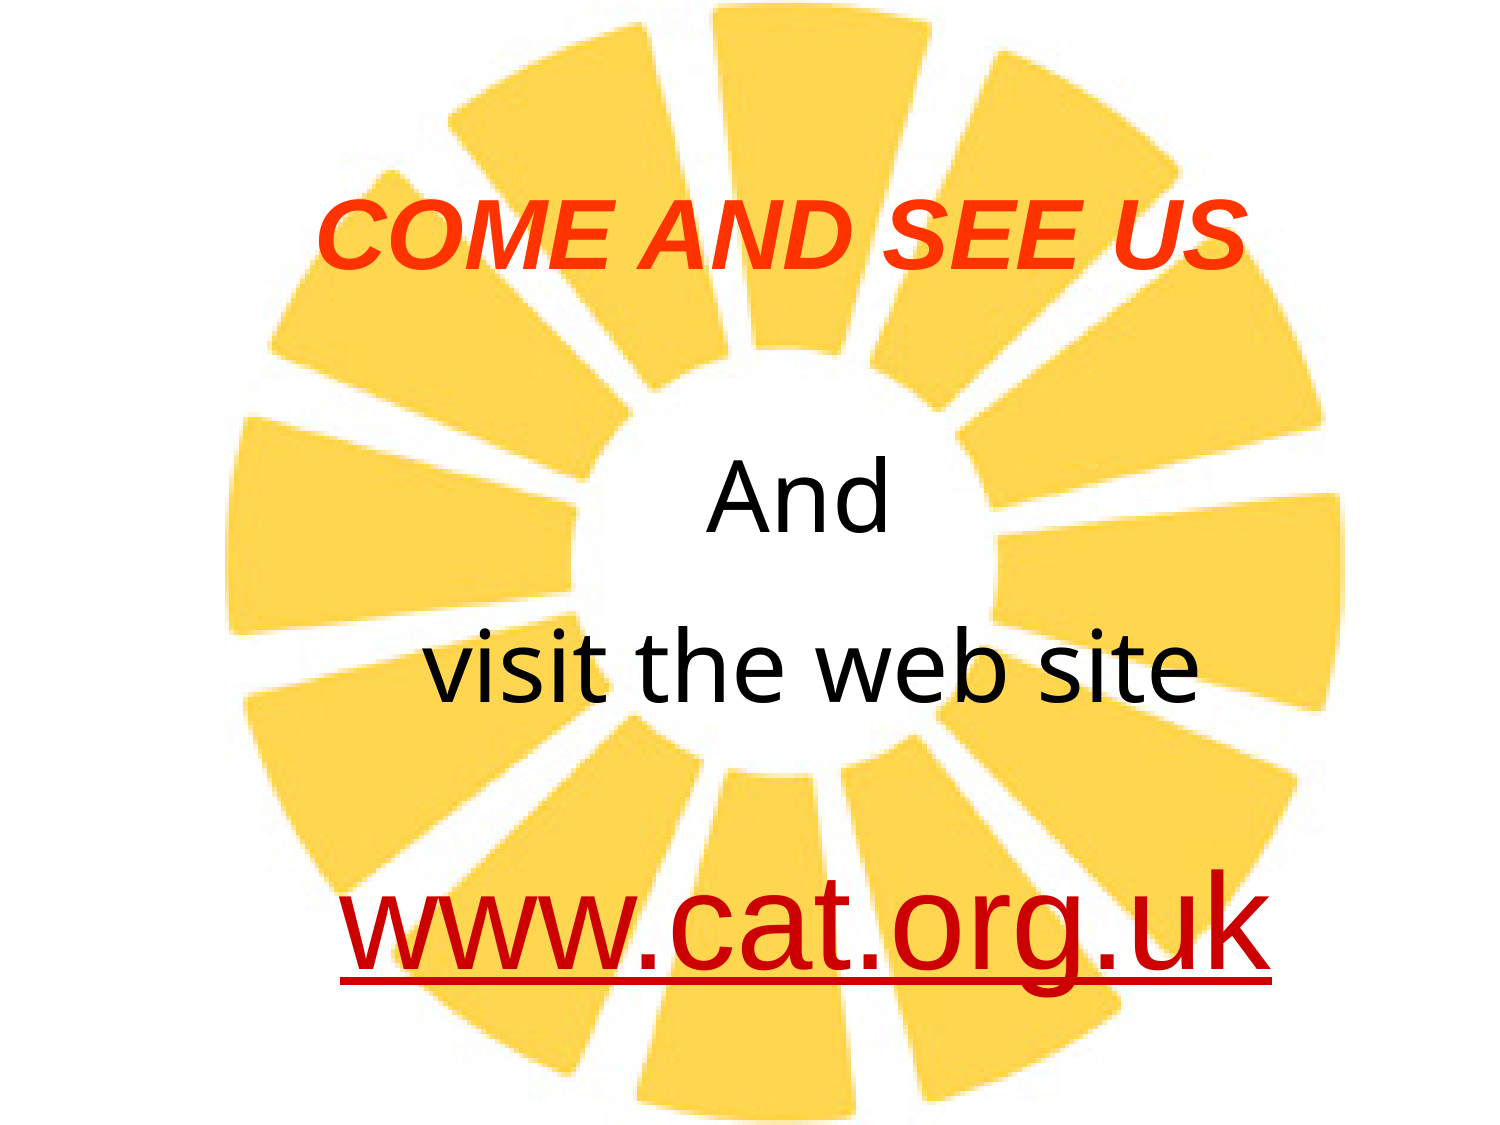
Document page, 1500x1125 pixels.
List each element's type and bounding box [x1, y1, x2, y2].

picture [224, 0, 1345, 1125]
